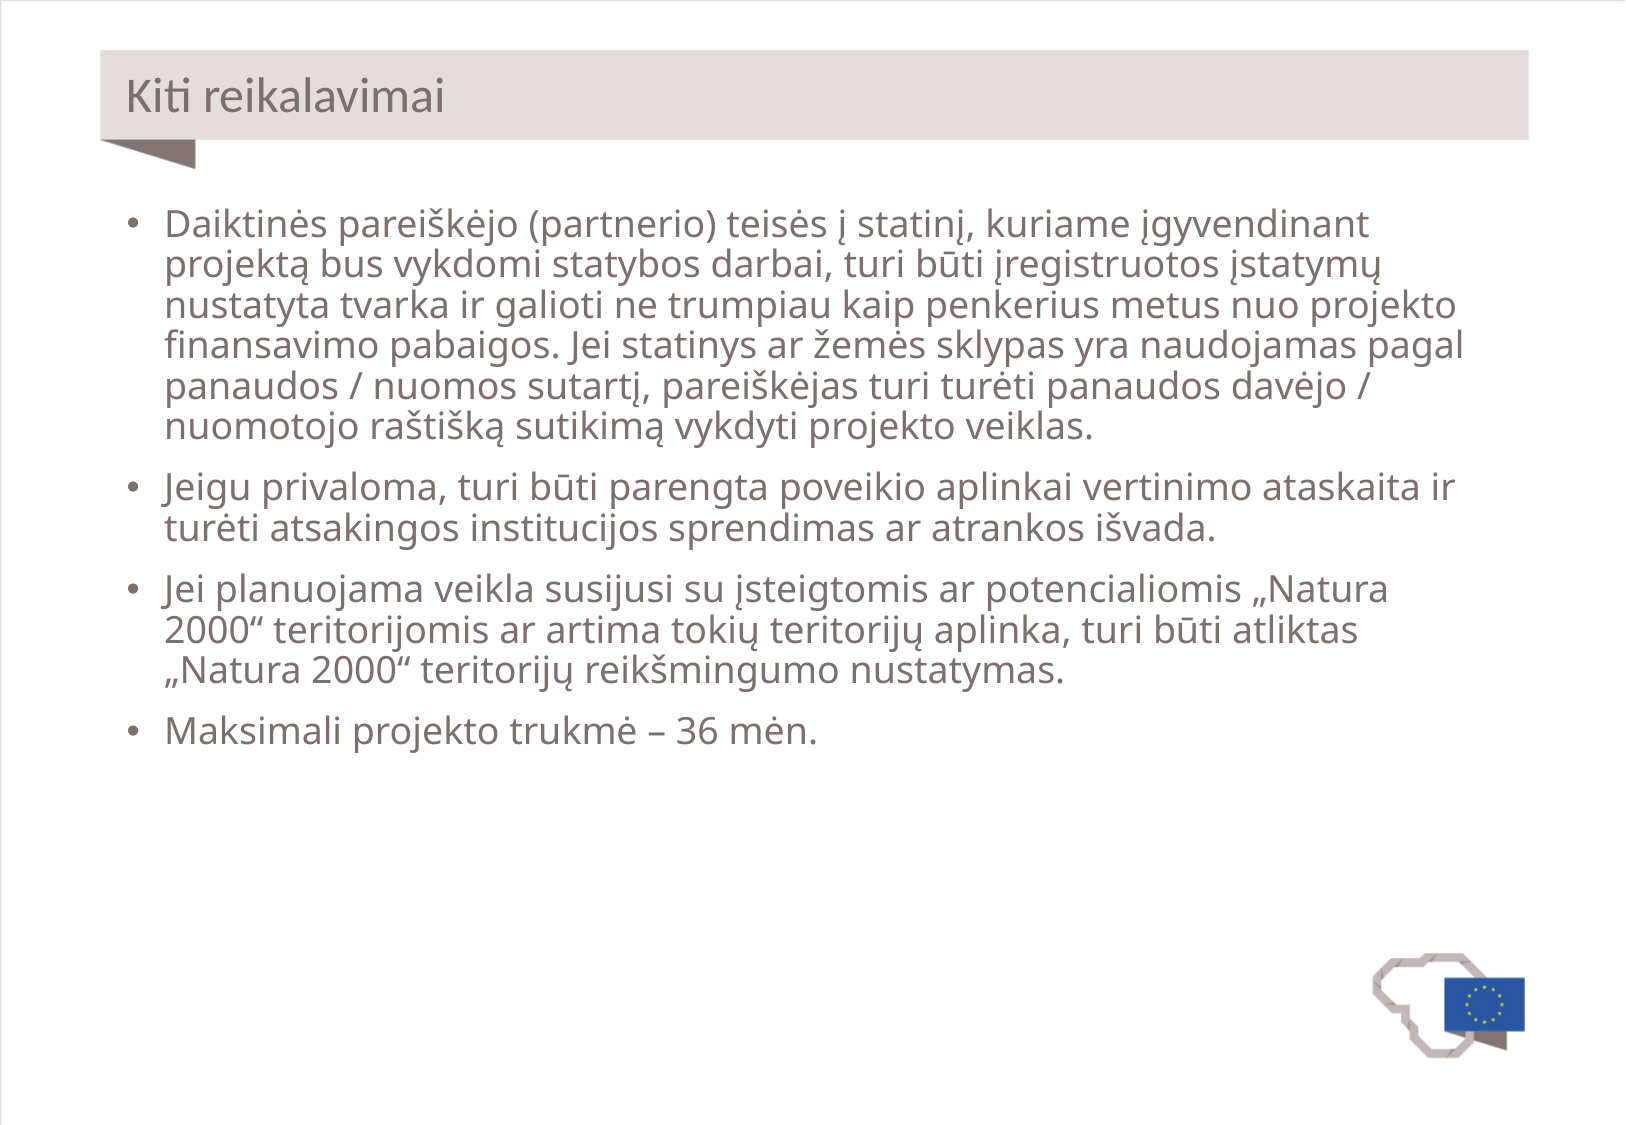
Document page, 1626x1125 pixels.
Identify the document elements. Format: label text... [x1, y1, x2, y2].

list Daiktinės pareiškėjo (partnerio) teisės į statinį, kuriame įgyvendinant projektą bus vykdomi statybos darbai, turi būti įregistruotos įstatymų nustatyta tvarka ir galioti ne trumpiau kaip penkerius metus nuo projekto finansavimo pabaigos. Jei statinys ar žemės sklypas yra naudojamas pagal panaudos / nuomos sutartį, pareiškėjas turi turėti panaudos davėjo / nuomotojo raštišką sutikimą vykdyti projekto veiklas. Jeigu privaloma, turi būti parengta poveikio aplinkai vertinimo ataskaita ir turėti atsakingos institucijos sprendimas ar atrankos išvada. Jei planuojama veikla susijusi su įsteigtomis ar potencialiomis „Natura 2000“ teritorijomis ar artima tokių teritorijų aplinka, turi būti atliktas „Natura 2000“ teritorijų reikšmingumo nustatymas. Maksimali projekto trukmė – 36 mėn. [111, 197, 1514, 912]
title Kiti reikalavimai [111, 52, 1514, 141]
picture [0, 0, 1626, 1125]
